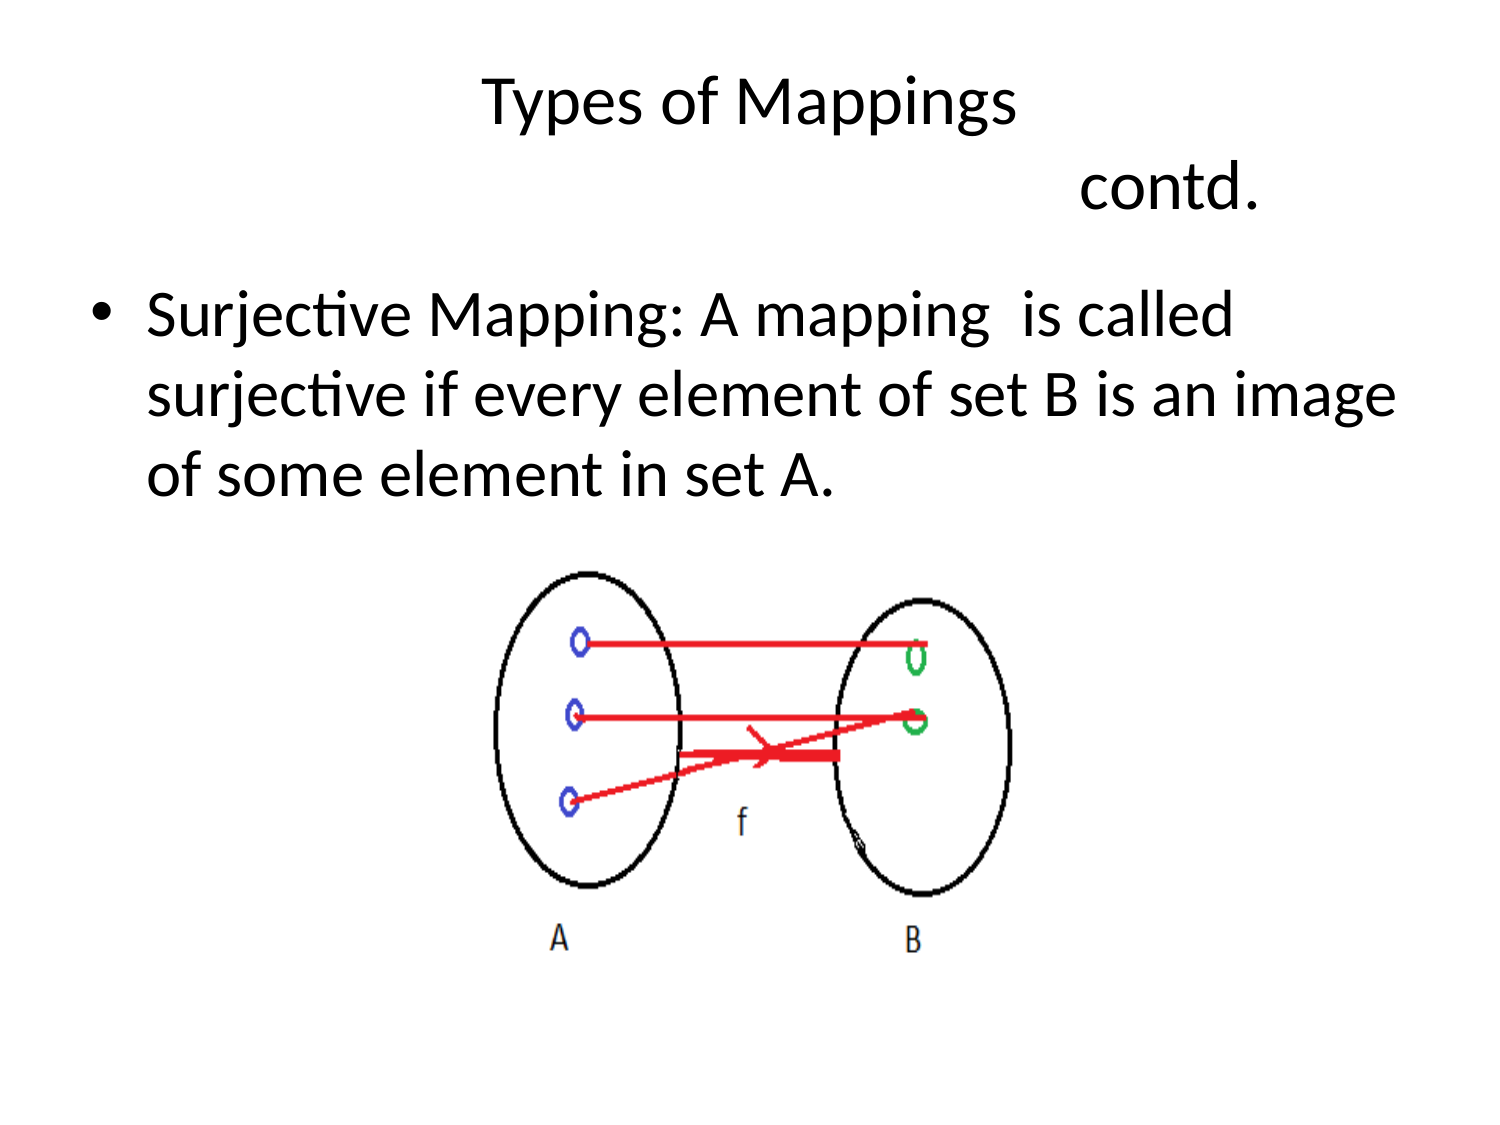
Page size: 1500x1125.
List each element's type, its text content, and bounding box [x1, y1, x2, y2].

title Types of Mappings contd. [75, 45, 1425, 233]
picture [449, 537, 1051, 1001]
